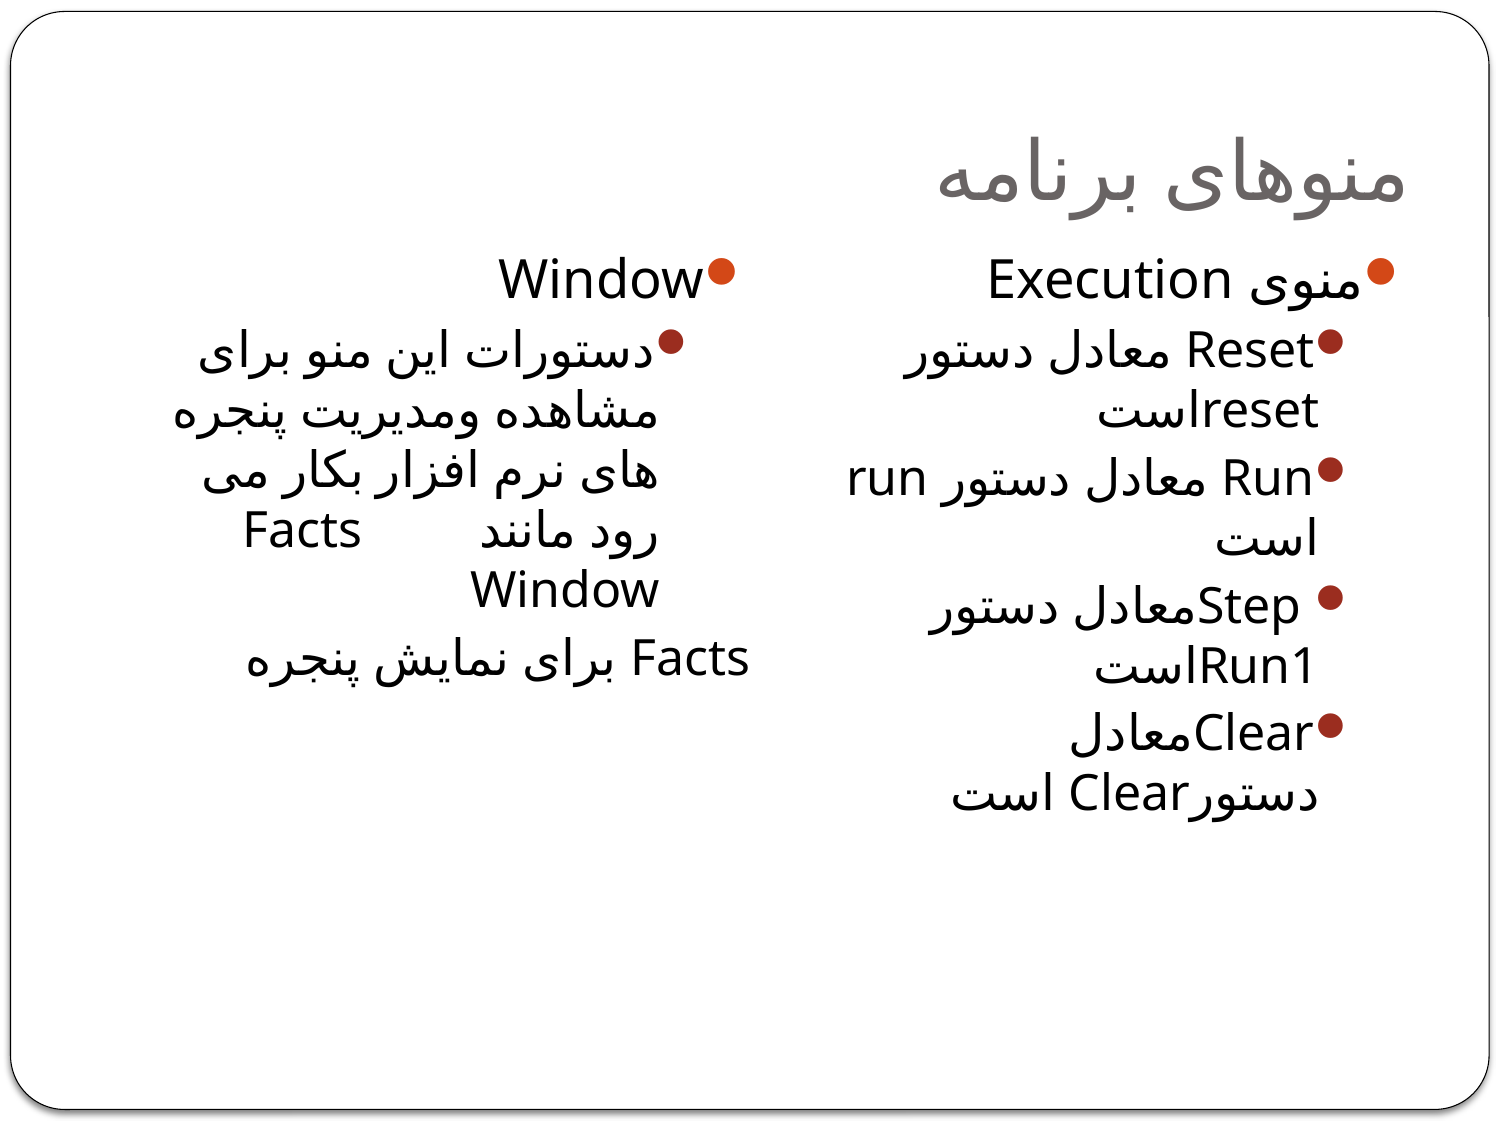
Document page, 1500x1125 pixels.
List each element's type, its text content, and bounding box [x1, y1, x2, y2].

list Window دستورات این منو برای مشاهده ومدیریت پنجره های نرم افزار بکار می رود مانند Facts Window برای نمایش پنجره Facts [150, 237, 765, 988]
title منوهای برنامه [150, 45, 1425, 233]
list منوی Execution Reset معادل دستور resetاست Run معادل دستور run است Stepمعادل دستور Run1است Clearمعادل دستورClear است [809, 237, 1425, 988]
